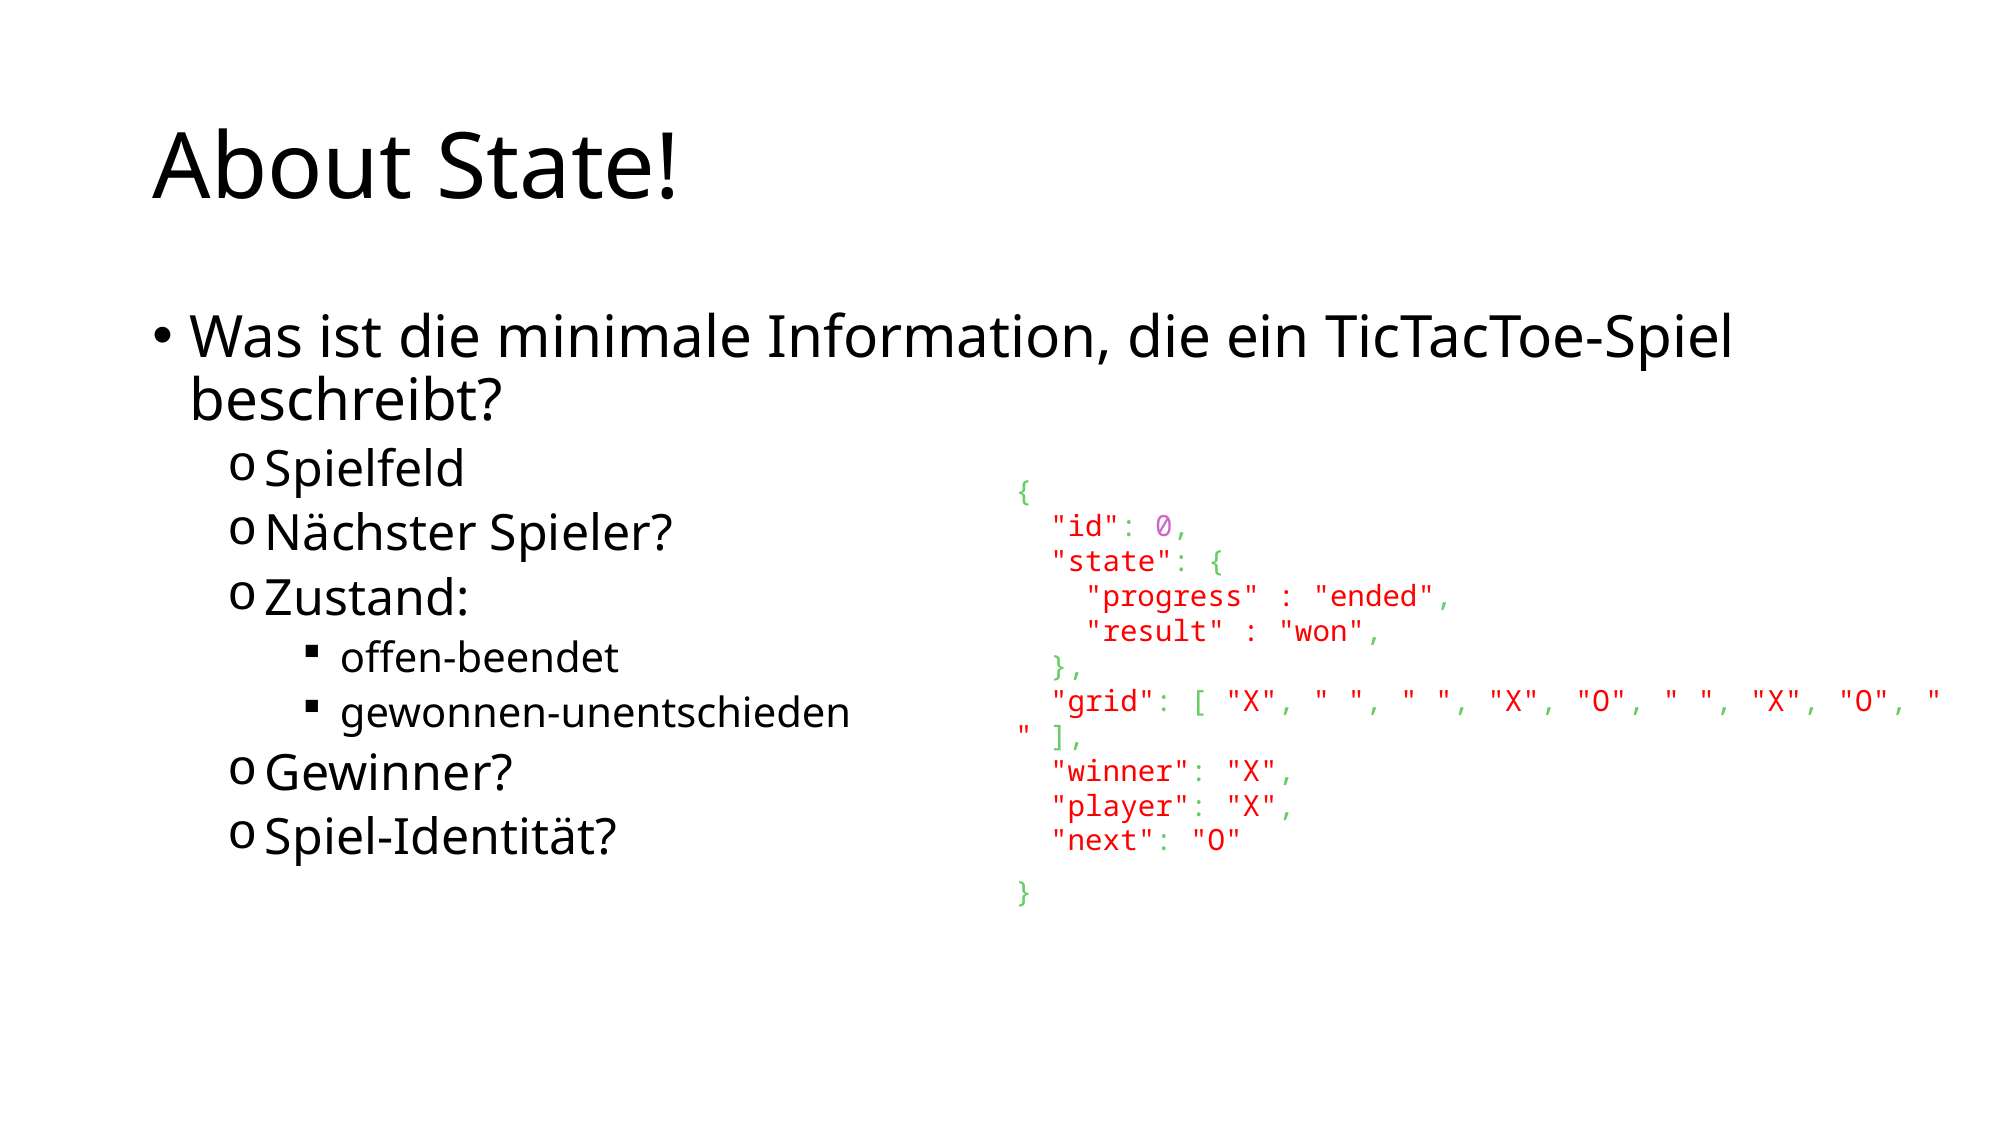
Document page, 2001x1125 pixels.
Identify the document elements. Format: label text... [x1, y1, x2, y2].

title About State! [137, 59, 1863, 278]
list Was ist die minimale Information, die ein TicTacToe-Spiel beschreibt? Spielfeld Nächster Spieler? Zustand: offen-beendet gewonnen-unentschieden Gewinner? Spiel-Identität? [137, 299, 1863, 1014]
text_box { "id": 0, "state": { "progress" : "ended", "result" : "won", }, "grid": [ "X", " ", " ", "X", "O", " ", "X", "O", " " ], "winner": "X", "player": "X", "next": "O" } [1000, 464, 2000, 810]
